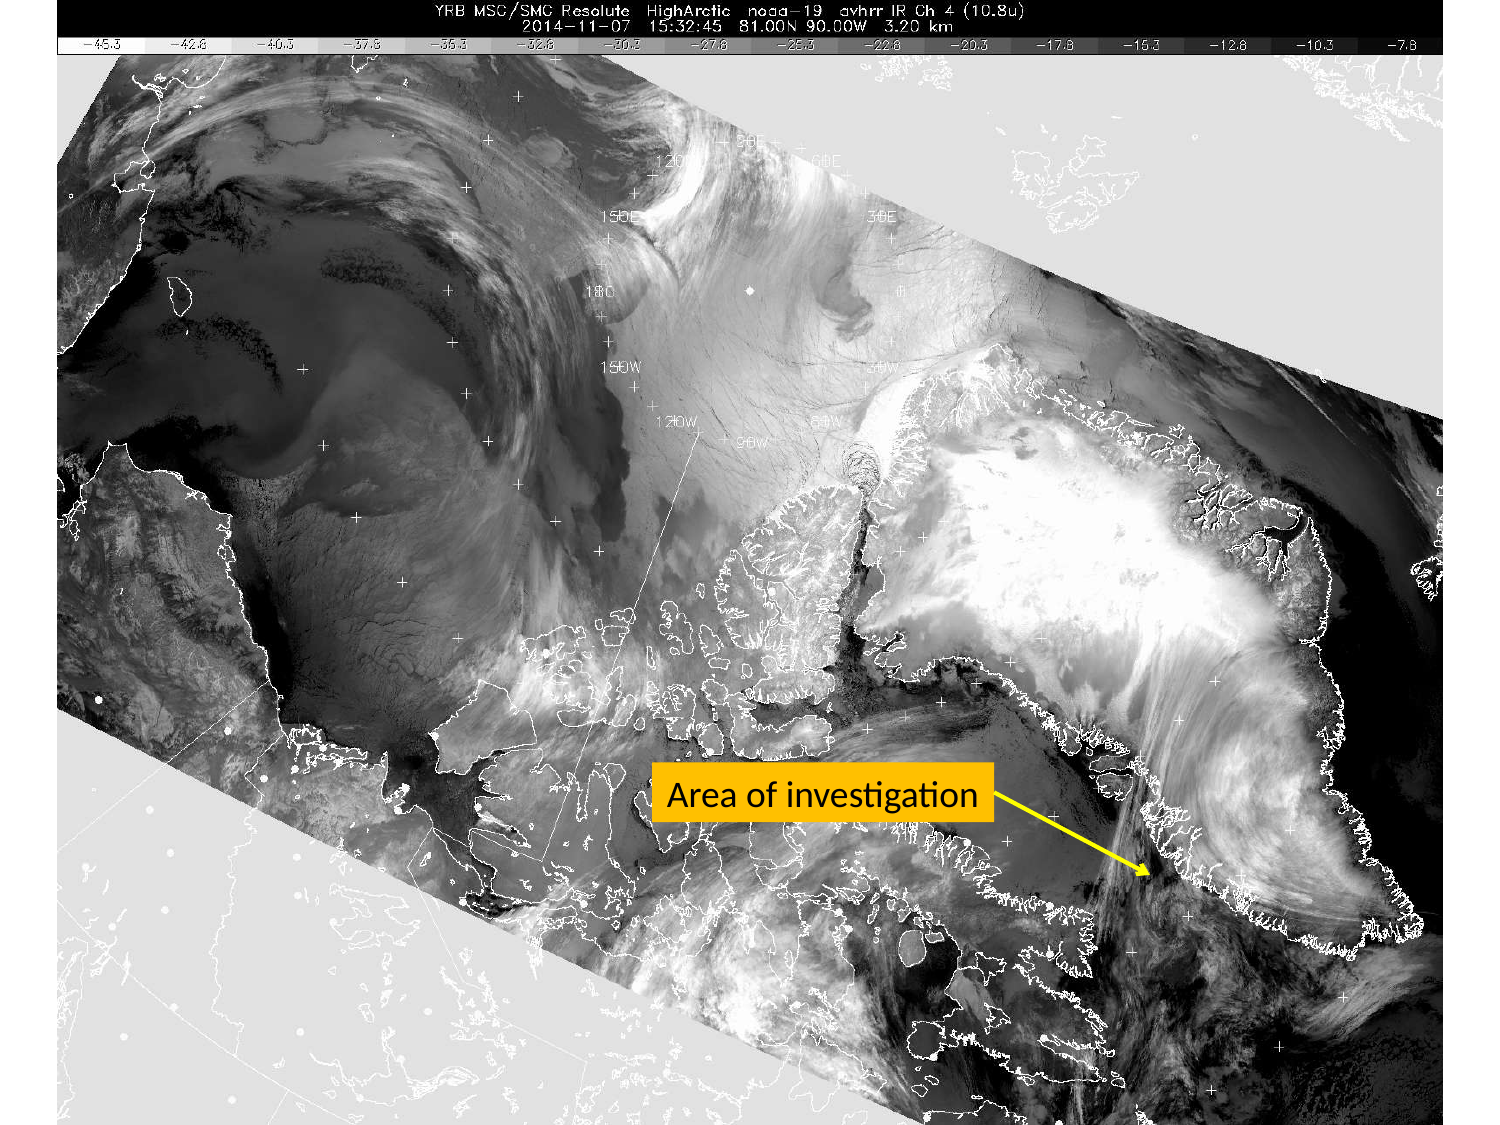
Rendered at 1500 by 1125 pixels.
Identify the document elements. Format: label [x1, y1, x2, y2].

picture [57, 0, 1443, 1125]
text_box [996, 792, 1151, 876]
